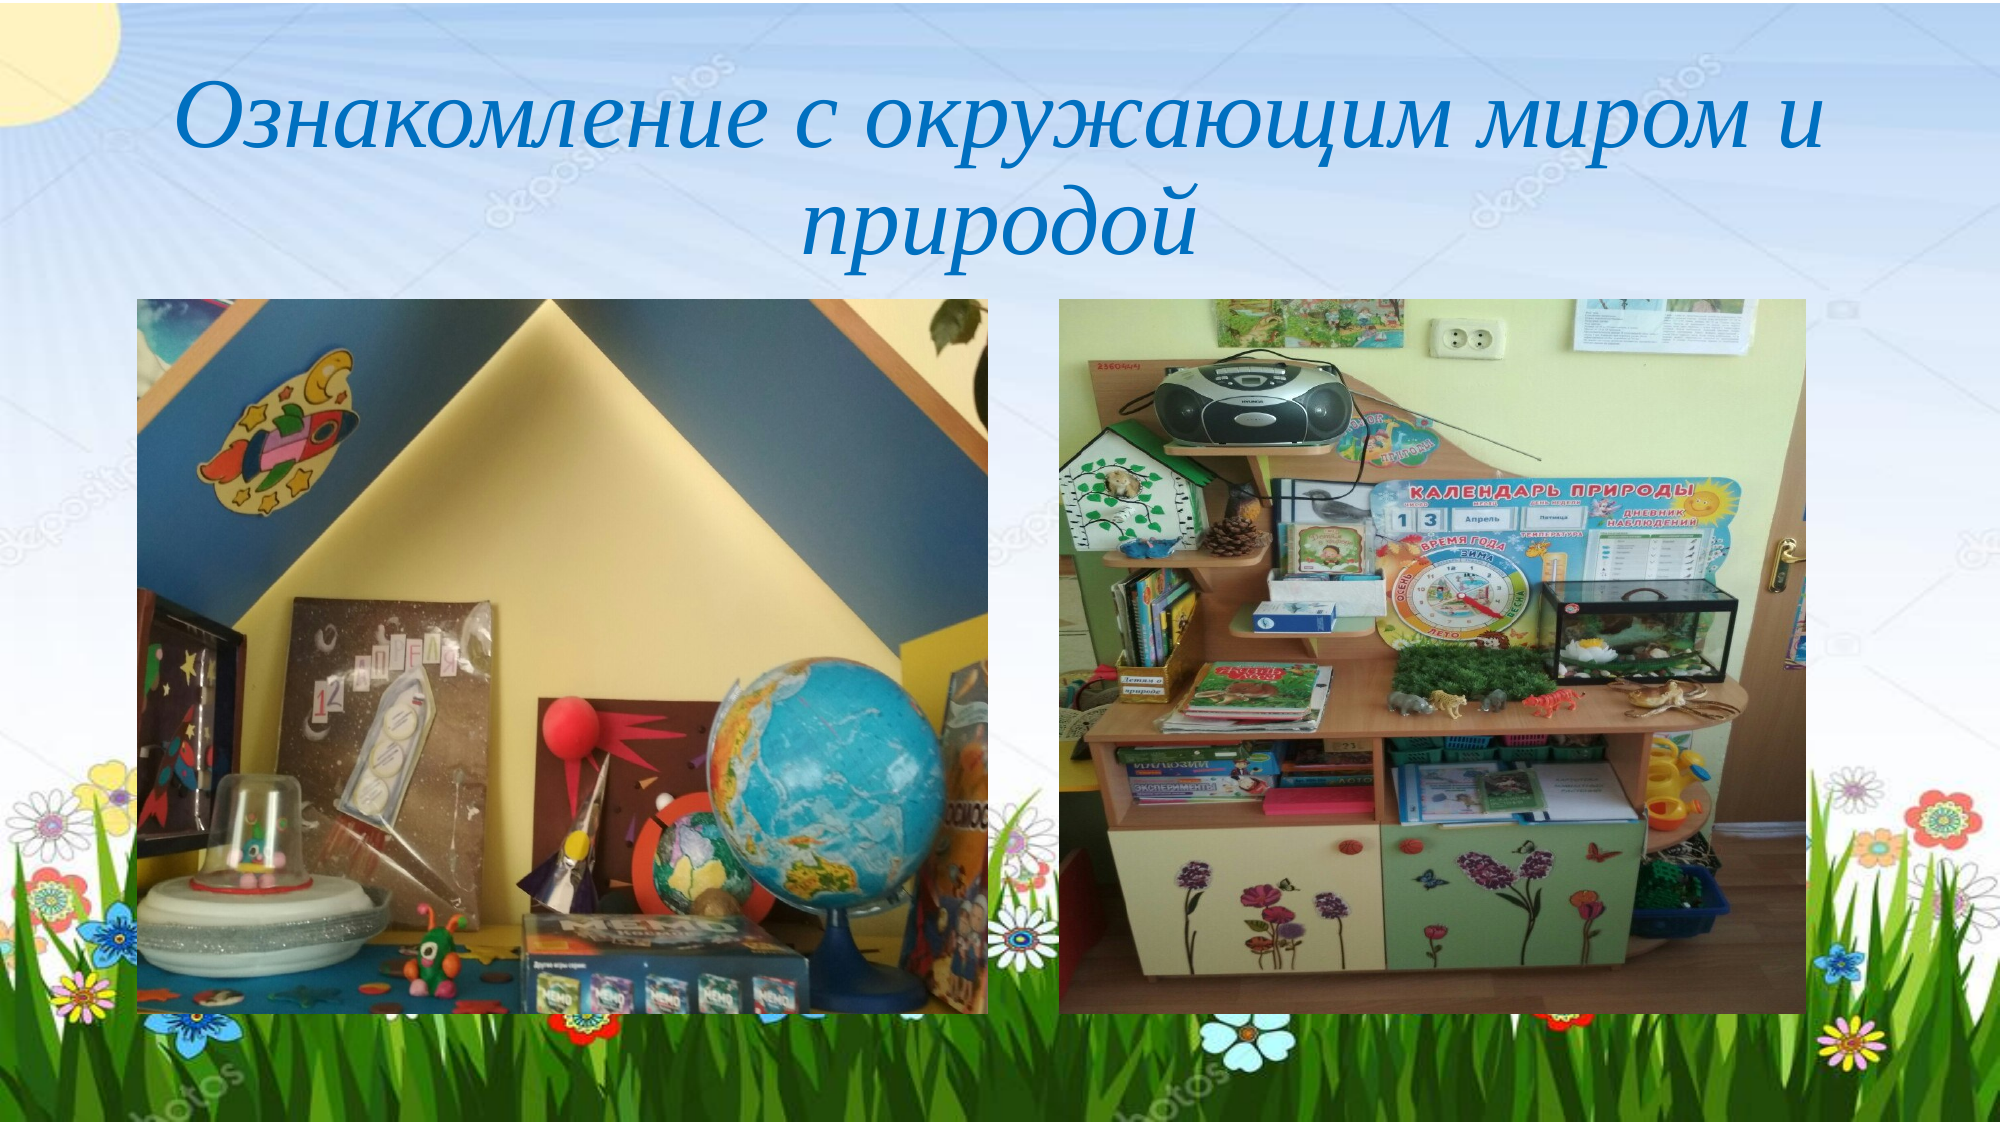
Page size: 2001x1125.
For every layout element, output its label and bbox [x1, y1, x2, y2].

list [1059, 299, 1806, 1014]
picture [0, 3, 2000, 1122]
list [137, 299, 988, 1014]
